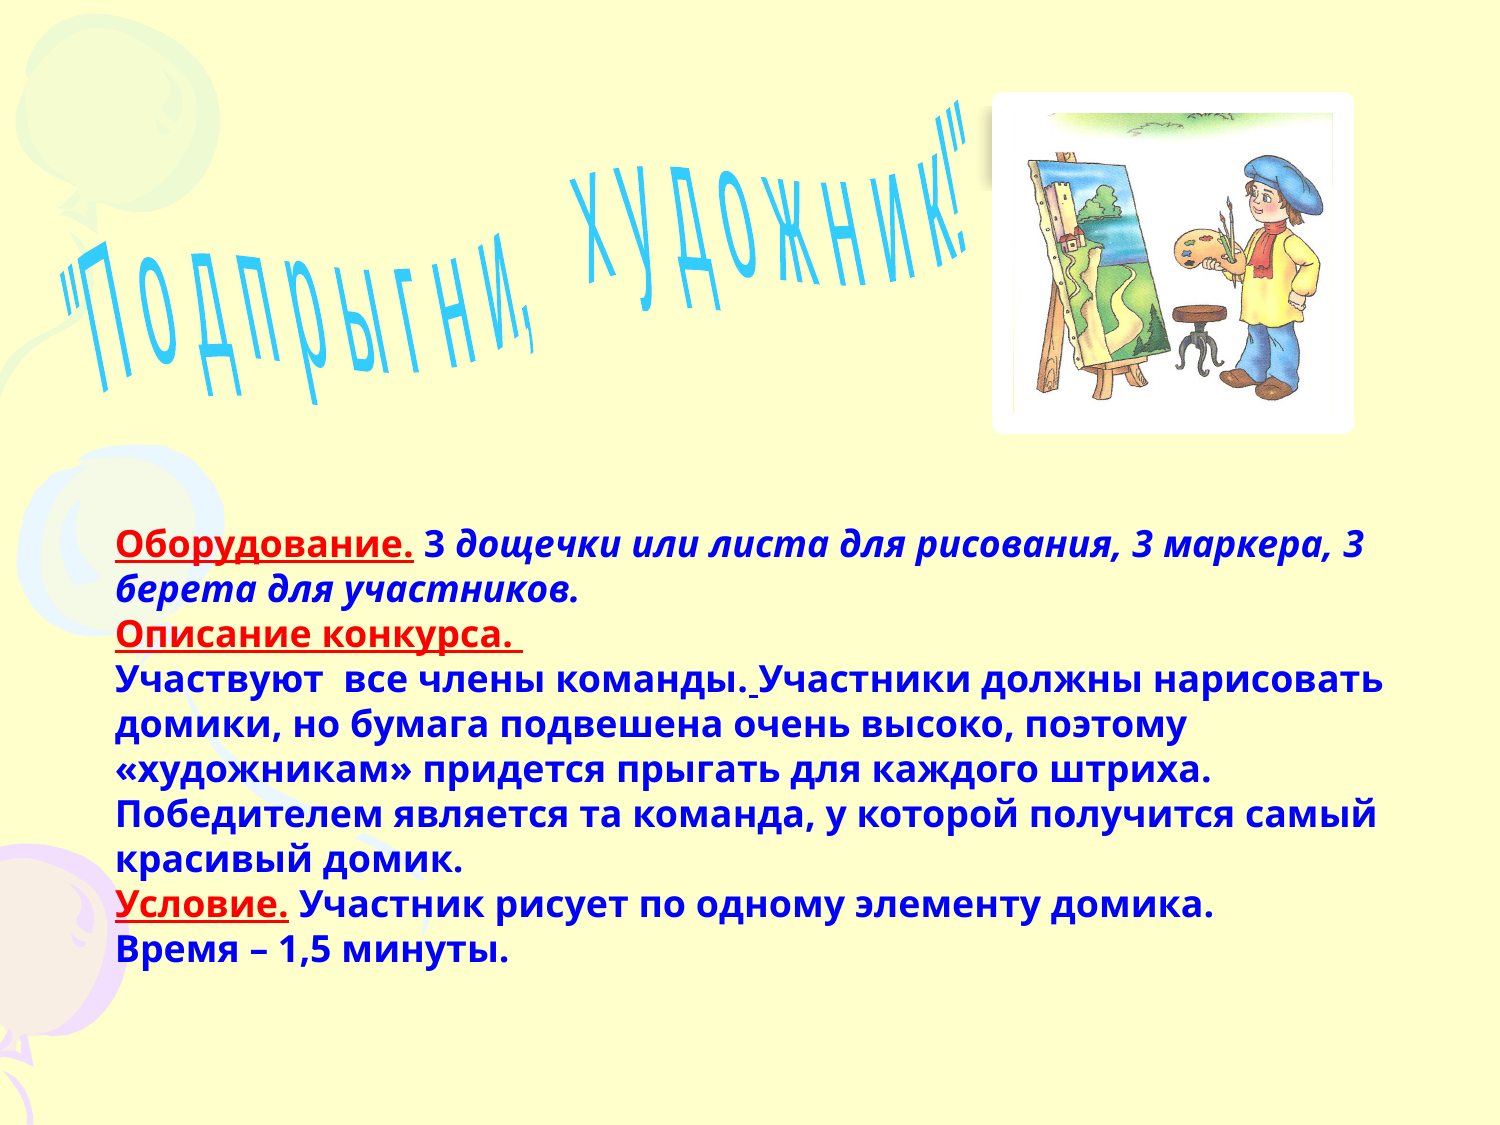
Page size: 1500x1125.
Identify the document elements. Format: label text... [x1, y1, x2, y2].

text_box Оборудование. 3 дощечки или листа для рисования, 3 маркера, 3 берета для участников. Описание конкурса. Участвуют все члены команды. Участники должны нарисовать домики, но бумага подвешена очень высоко, поэтому «художникам» придется прыгать для каждого штриха. Победителем является та команда, у которой получится самый красивый домик. Условие. Участник рисует по одному элементу домика. Время – 1,5 минуты. [99, 512, 1416, 978]
picture [1012, 112, 1333, 414]
